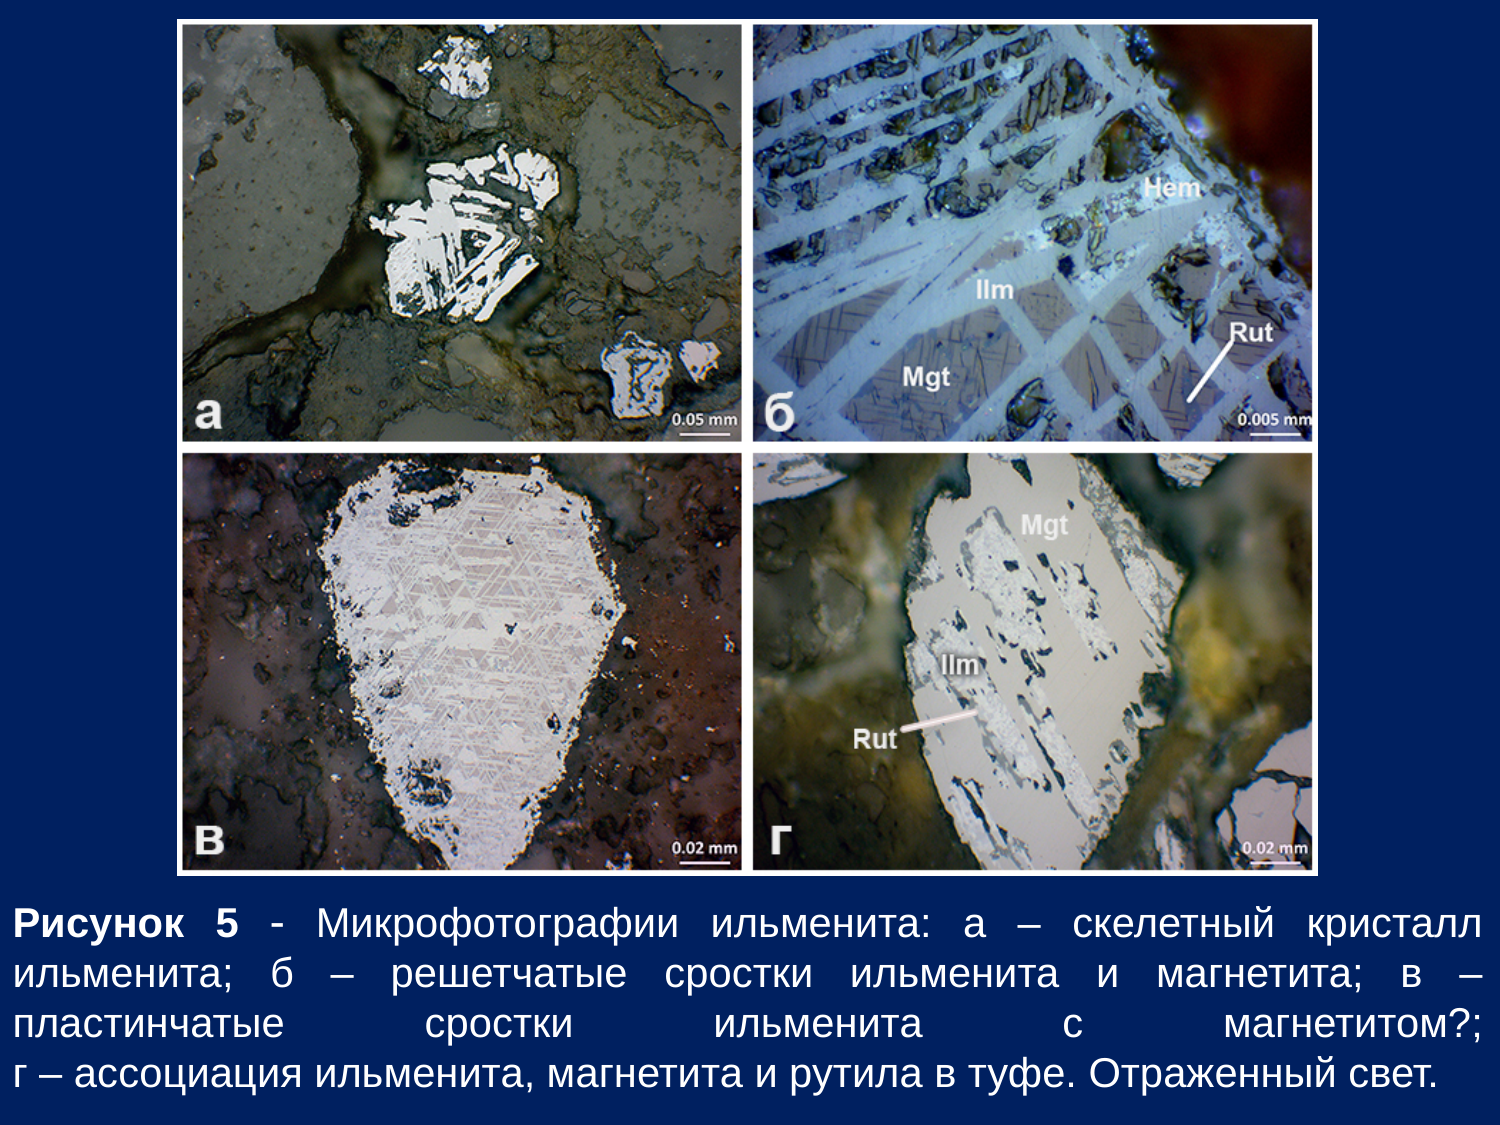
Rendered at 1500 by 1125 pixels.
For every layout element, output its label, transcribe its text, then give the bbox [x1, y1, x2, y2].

text_box Рисунок 5  Микрофотографии ильменита: а – скелетный кристалл ильменита; б – решетчатые сростки ильменита и магнетита; в – пластинчатые сростки ильменита с магнетитом?; г – ассоциация ильменита, магнетита и рутила в туфе. Отраженный свет. [0, 888, 1498, 1104]
picture [177, 18, 1318, 876]
